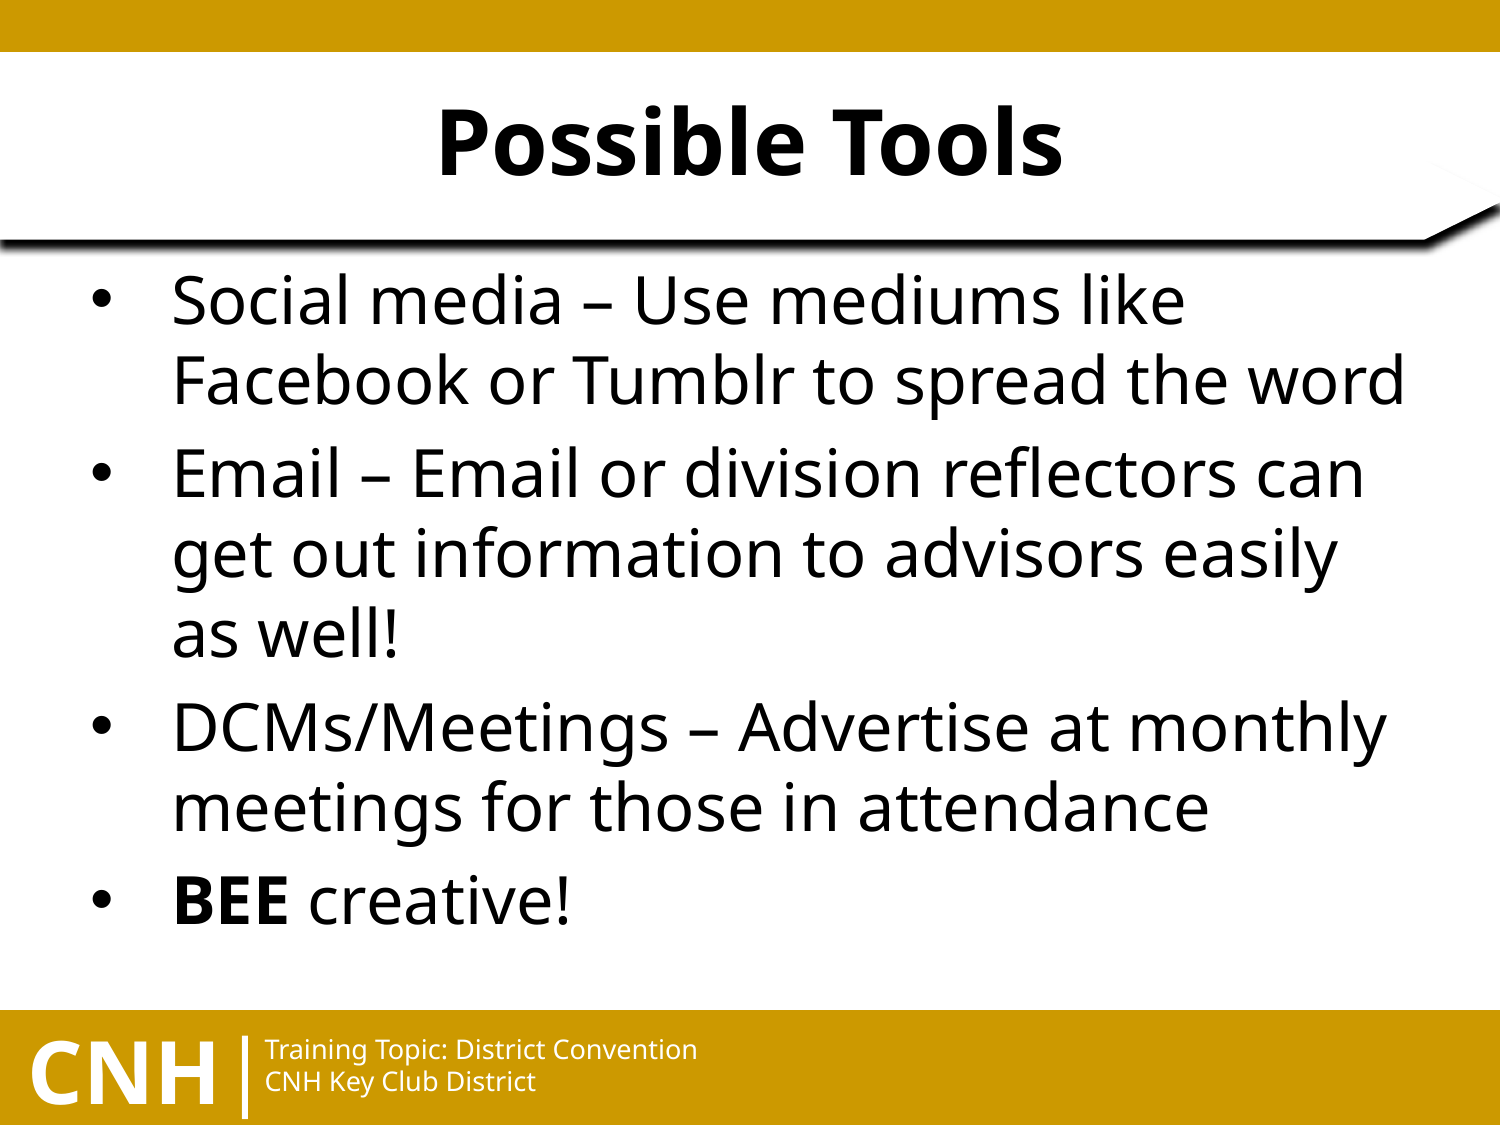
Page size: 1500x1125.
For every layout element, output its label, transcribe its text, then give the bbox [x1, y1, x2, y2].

list Social media – Use mediums like Facebook or Tumblr to spread the word Email – Email or division reflectors can get out information to advisors easily as well! DCMs/Meetings – Advertise at monthly meetings for those in attendance BEE creative! [75, 249, 1425, 1025]
title Possible Tools [75, 45, 1425, 233]
